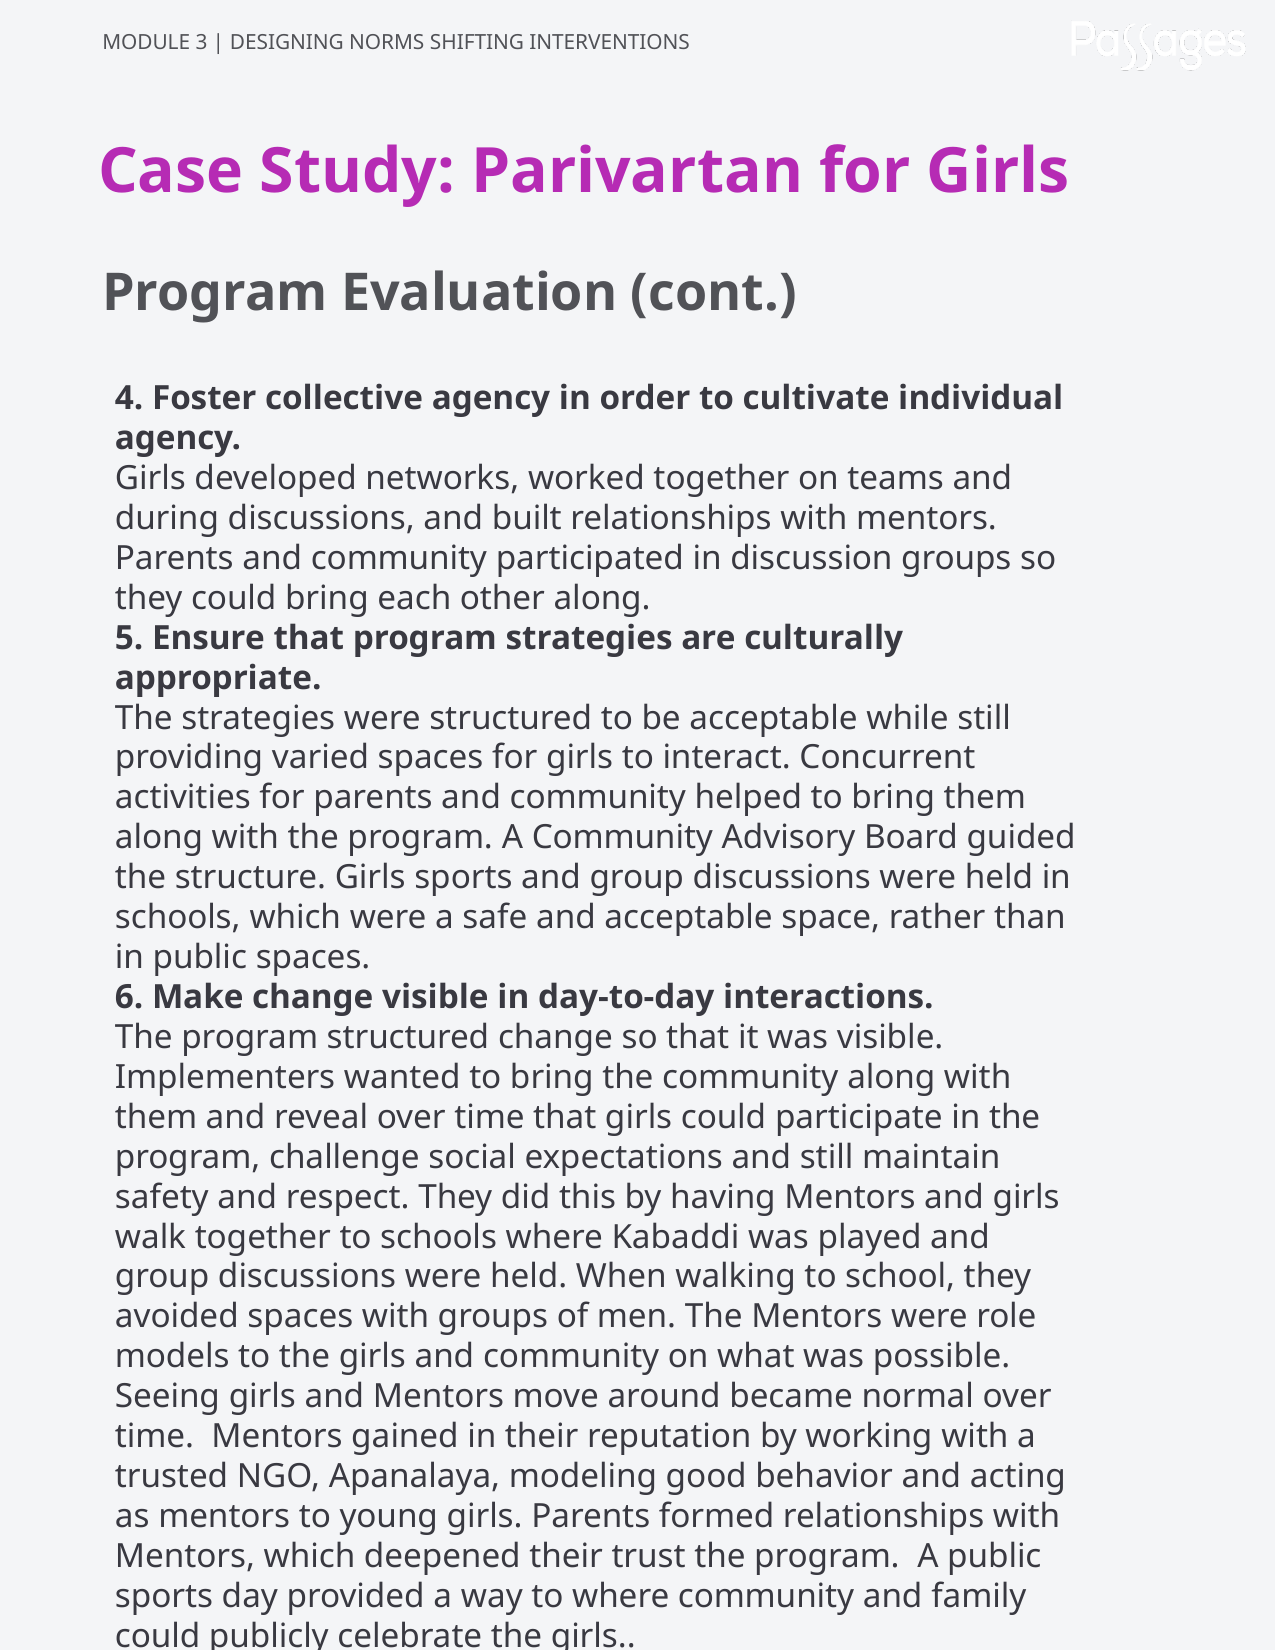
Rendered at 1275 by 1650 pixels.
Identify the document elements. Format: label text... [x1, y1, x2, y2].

list MODULE 3 | DESIGNING NORMS SHIFTING INTERVENTIONS [87, 20, 1100, 92]
picture [1065, 3, 1251, 80]
list 4. Foster collective agency in order to cultivate individual agency. Girls developed networks, worked together on teams and during discussions, and built relationships with mentors. Parents and community participated in discussion groups so they could bring each other along. 5. Ensure that program strategies are culturally appropriate. The strategies were structured to be acceptable while still providing varied spaces for girls to interact. Concurrent activities for parents and community helped to bring them along with the program. A Community Advisory Board guided the structure. Girls sports and group discussions were held in schools, which were a safe and acceptable space, rather than in public spaces. 6. Make change visible in day-to-day interactions. The program structured change so that it was visible. Implementers wanted to bring the community along with them and reveal over time that girls could participate in the program, challenge social expectations and still maintain safety and respect. They did this by having Mentors and girls walk together to schools where Kabaddi was played and group discussions were held. When walking to school, they avoided spaces with groups of men. The Mentors were role models to the girls and community on what was possible. Seeing girls and Mentors move around became normal over time. Mentors gained in their reputation by working with a trusted NGO, Apanalaya, modeling good behavior and acting as mentors to young girls. Parents formed relationships with Mentors, which deepened their trust the program. A public sports day provided a way to where community and family could publicly celebrate the girls.. [75, 368, 1107, 1522]
list Case Study: Parivartan for Girls [83, 130, 1159, 219]
list Program Evaluation (cont.) [87, 257, 831, 342]
